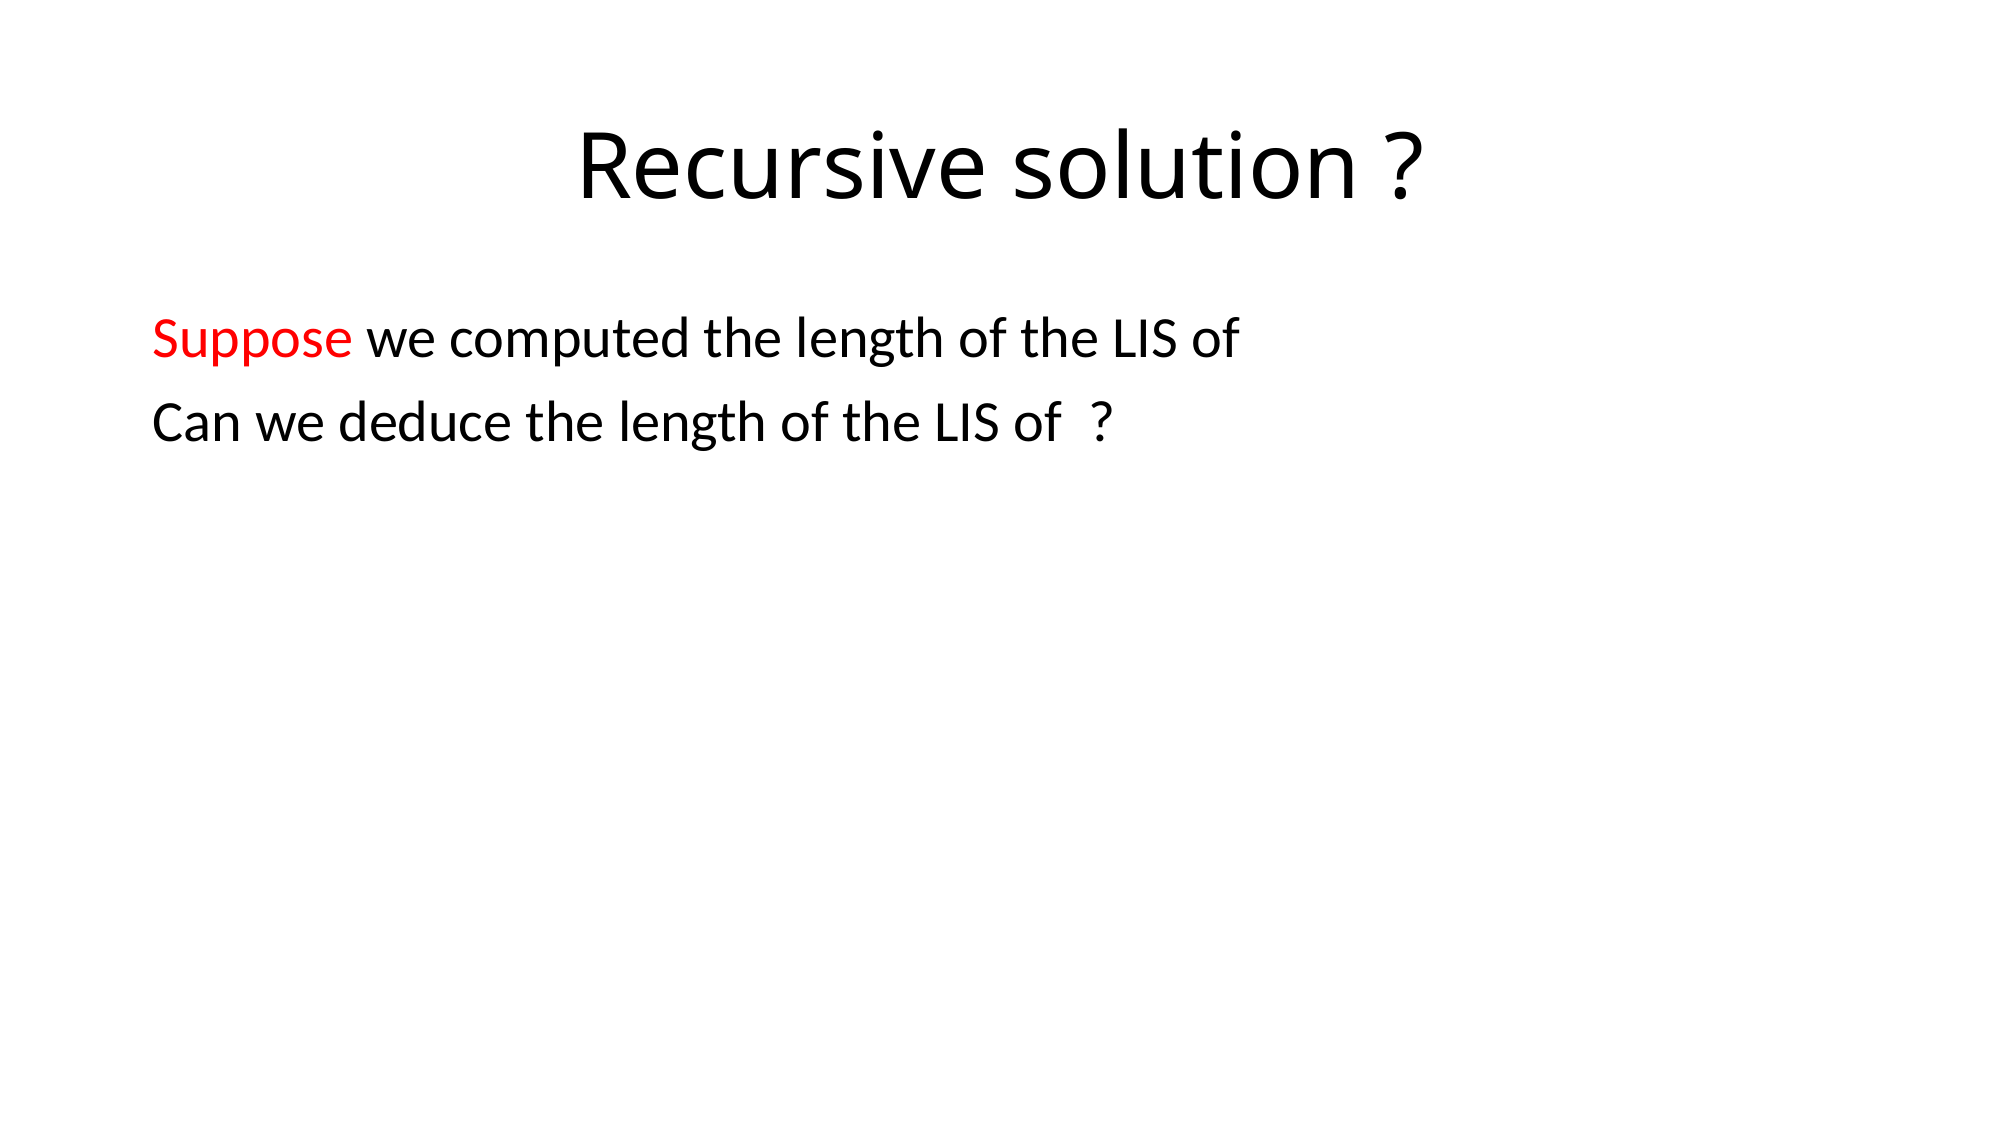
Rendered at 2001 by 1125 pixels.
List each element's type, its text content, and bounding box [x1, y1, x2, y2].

title Recursive solution ? [137, 59, 1863, 278]
